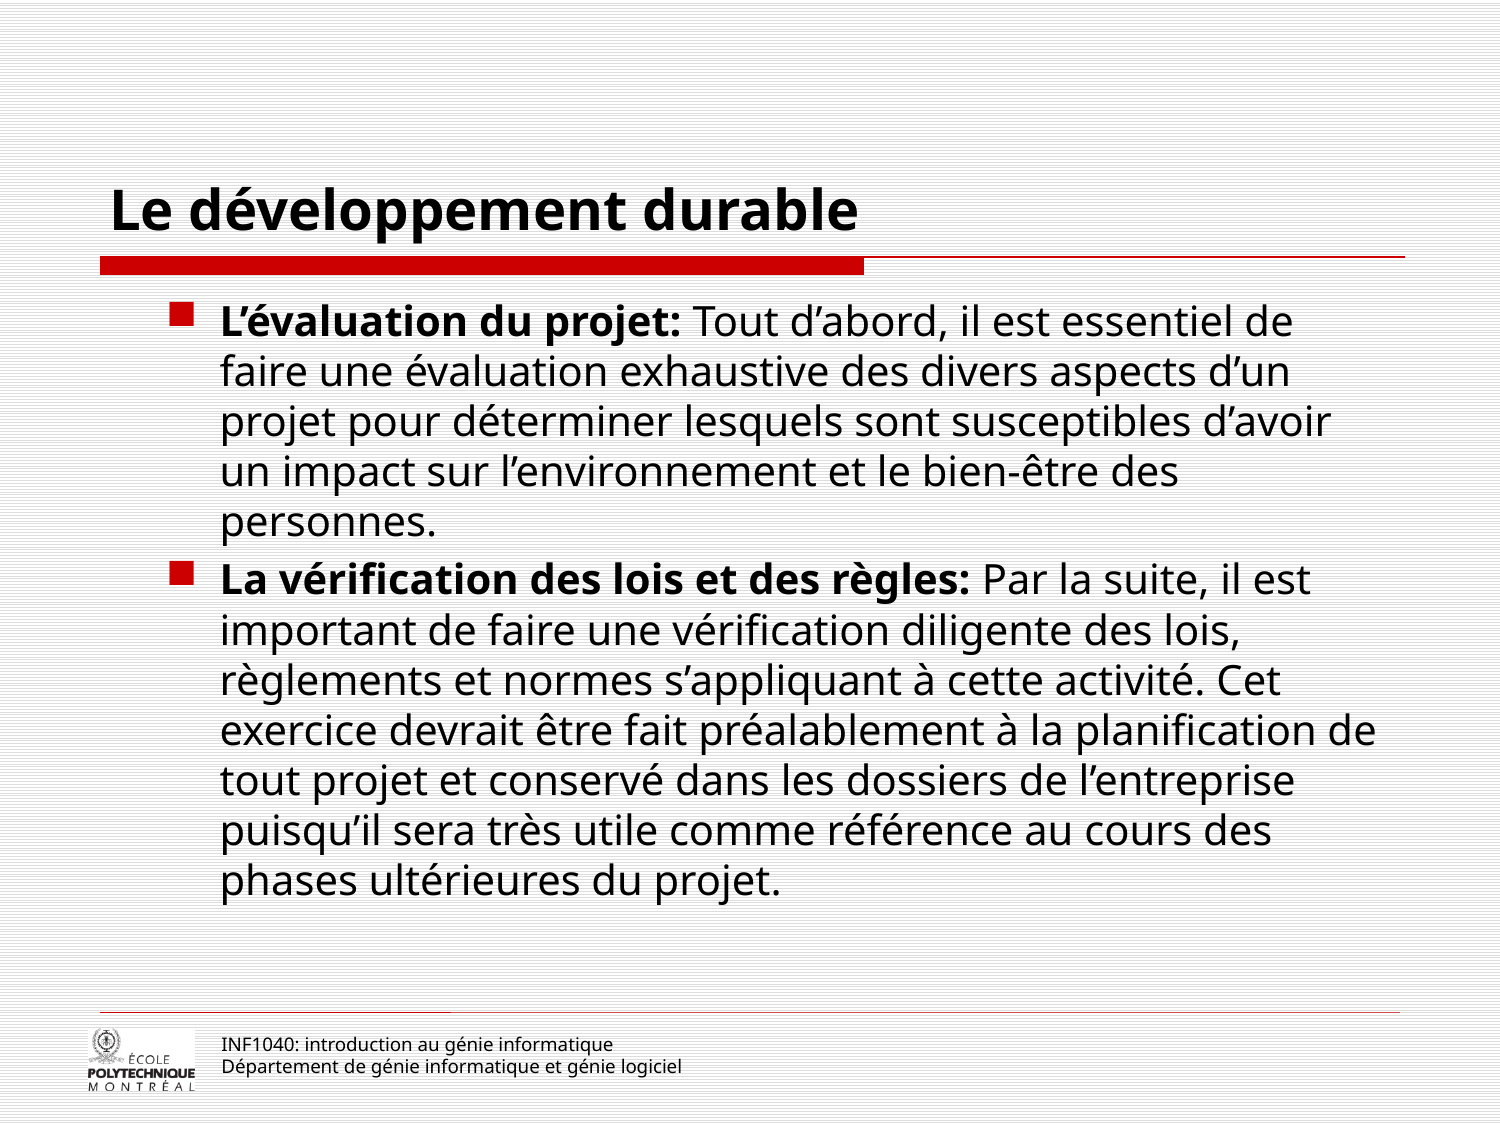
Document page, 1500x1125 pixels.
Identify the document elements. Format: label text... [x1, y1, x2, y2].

footer INF1040: introduction au génie informatique Département de génie informatique et génie logiciel [206, 1024, 988, 1101]
list L’évaluation du projet: Tout d’abord, il est essentiel de faire une évaluation exhaustive des divers aspects d’un projet pour déterminer lesquels sont susceptibles d’avoir un impact sur l’environnement et le bien-être des personnes. La vérification des lois et des règles: Par la suite, il est important de faire une vérification diligente des lois, règlements et normes s’appliquant à cette activité. Cet exercice devrait être fait préalablement à la planification de tout projet et conservé dans les dossiers de l’entreprise puisqu’il sera très utile comme référence au cours des phases ultérieures du projet. [92, 287, 1406, 988]
title Le développement durable [94, 50, 1407, 250]
picture [88, 1028, 195, 1091]
